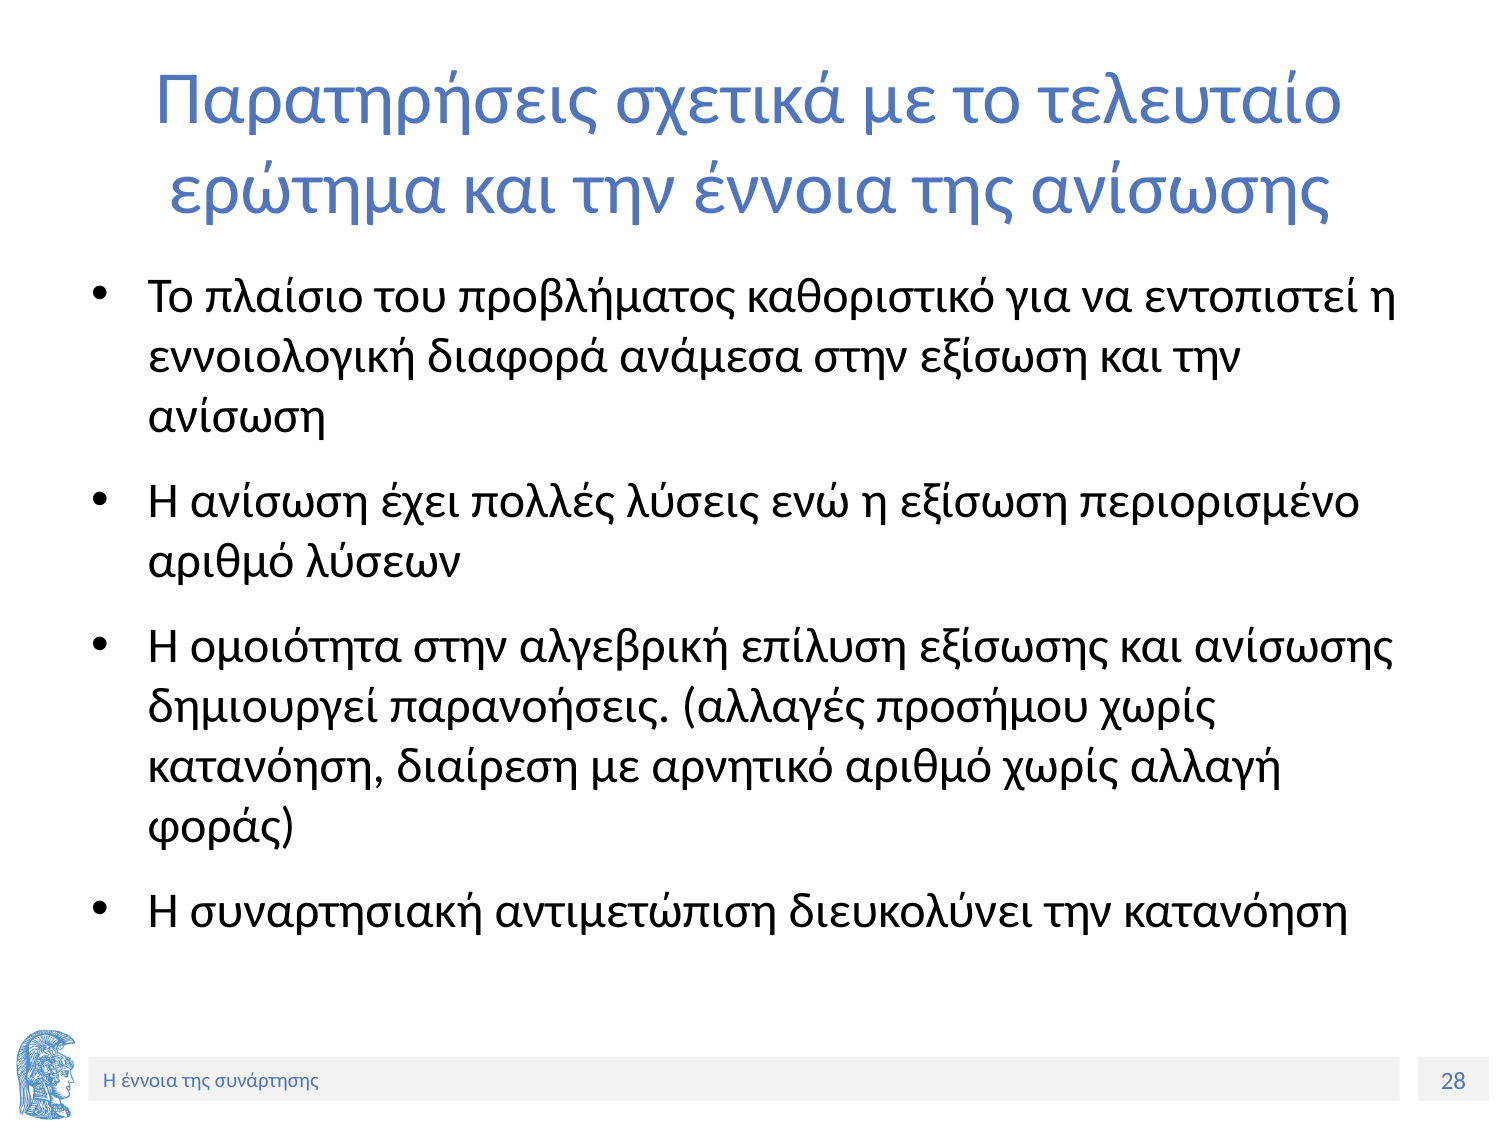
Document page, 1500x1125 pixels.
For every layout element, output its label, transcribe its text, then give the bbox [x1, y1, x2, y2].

list Το πλαίσιο του προβλήματος καθοριστικό για να εντοπιστεί η εννοιολογική διαφορά ανάμεσα στην εξίσωση και την ανίσωση Η ανίσωση έχει πολλές λύσεις ενώ η εξίσωση περιορισμένο αριθμό λύσεων Η ομοιότητα στην αλγεβρική επίλυση εξίσωσης και ανίσωσης δημιουργεί παρανοήσεις. (αλλαγές προσήμου χωρίς κατανόηση, διαίρεση με αρνητικό αριθμό χωρίς αλλαγή φοράς) Η συναρτησιακή αντιμετώπιση διευκολύνει την κατανόηση [76, 255, 1427, 998]
picture [9, 1026, 81, 1120]
title Παρατηρήσεις σχετικά με το τελευταίο ερώτημα και την έννοια της ανίσωσης [75, 45, 1425, 233]
